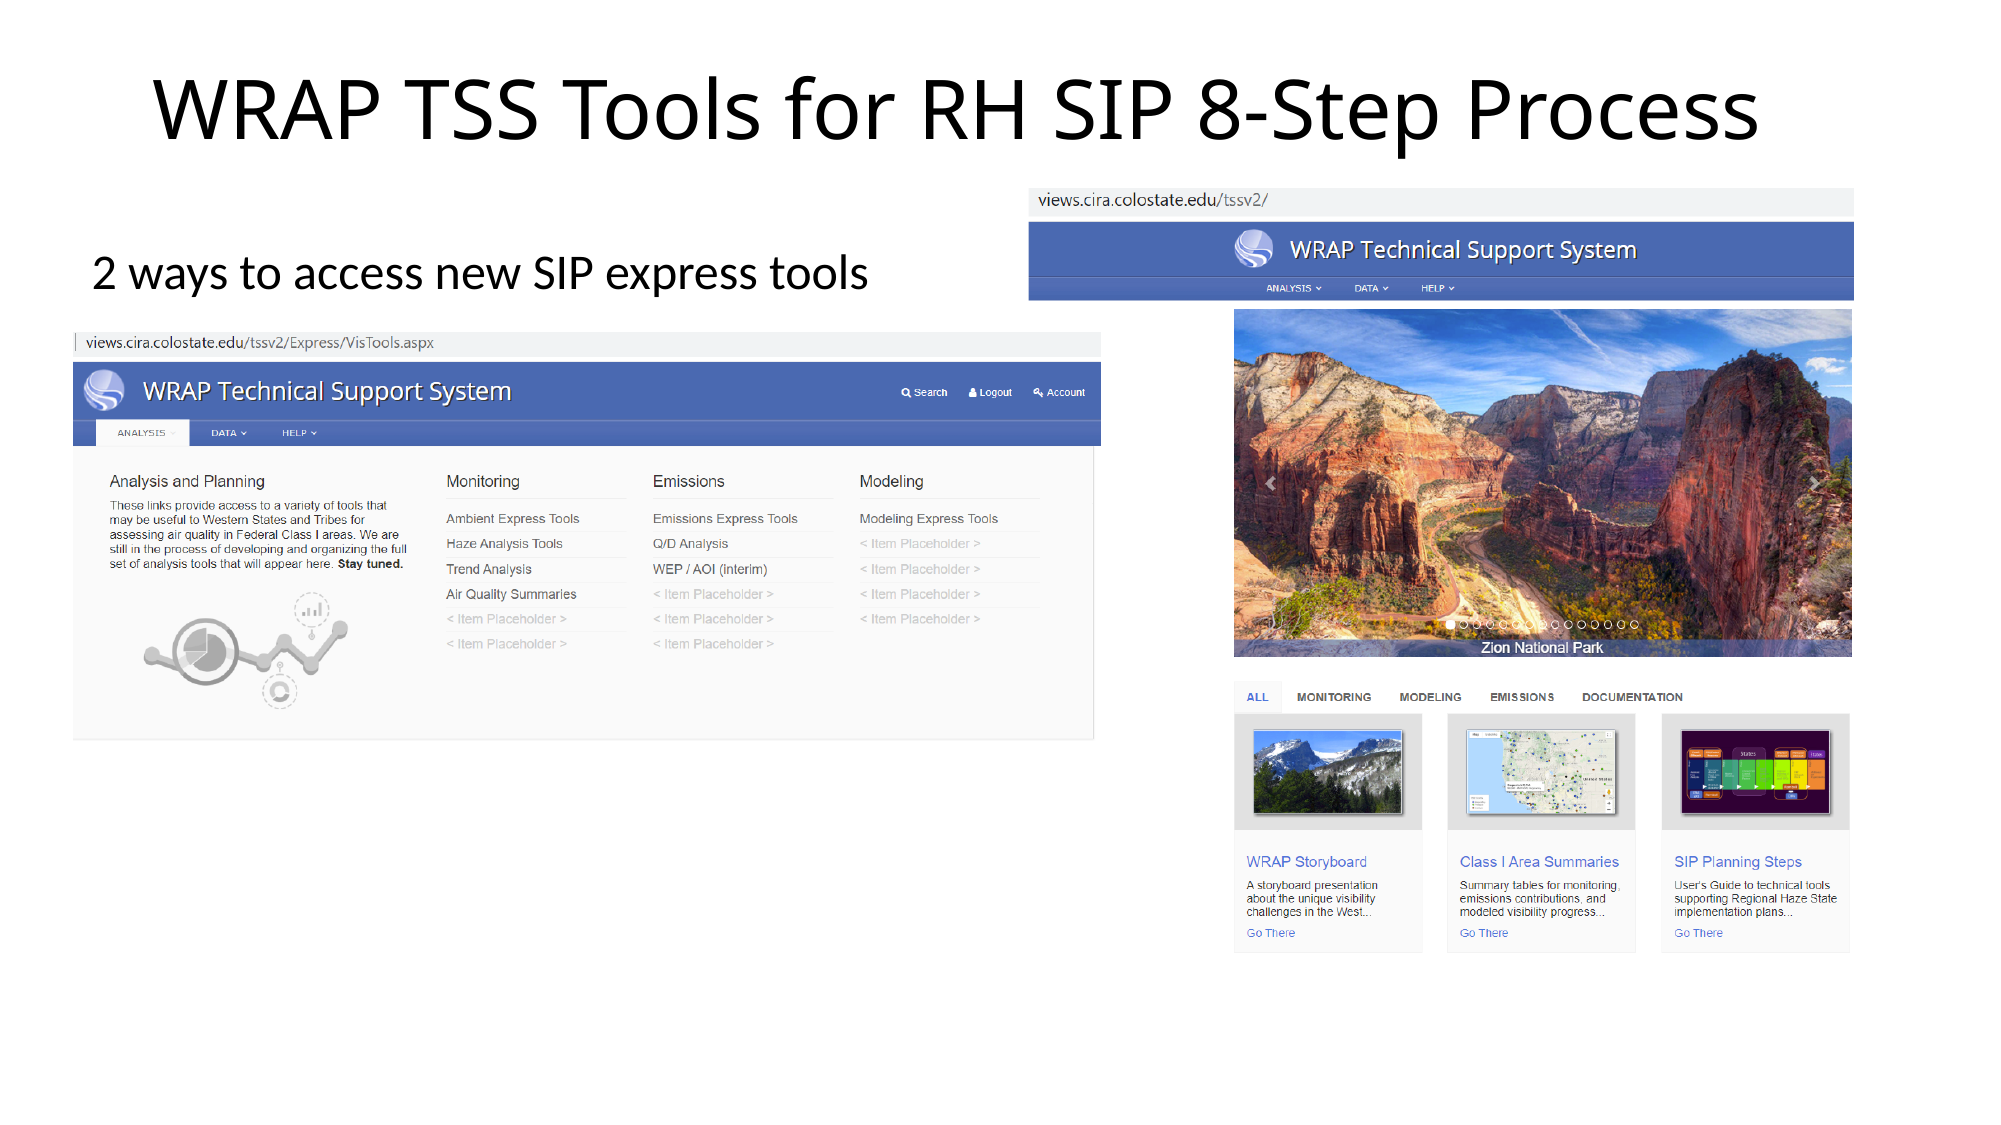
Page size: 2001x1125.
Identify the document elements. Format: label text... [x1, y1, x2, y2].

picture [73, 188, 1854, 959]
text_box 2 ways to access new SIP express tools [76, 231, 885, 307]
title WRAP TSS Tools for RH SIP 8-Step Process [137, 59, 1863, 166]
